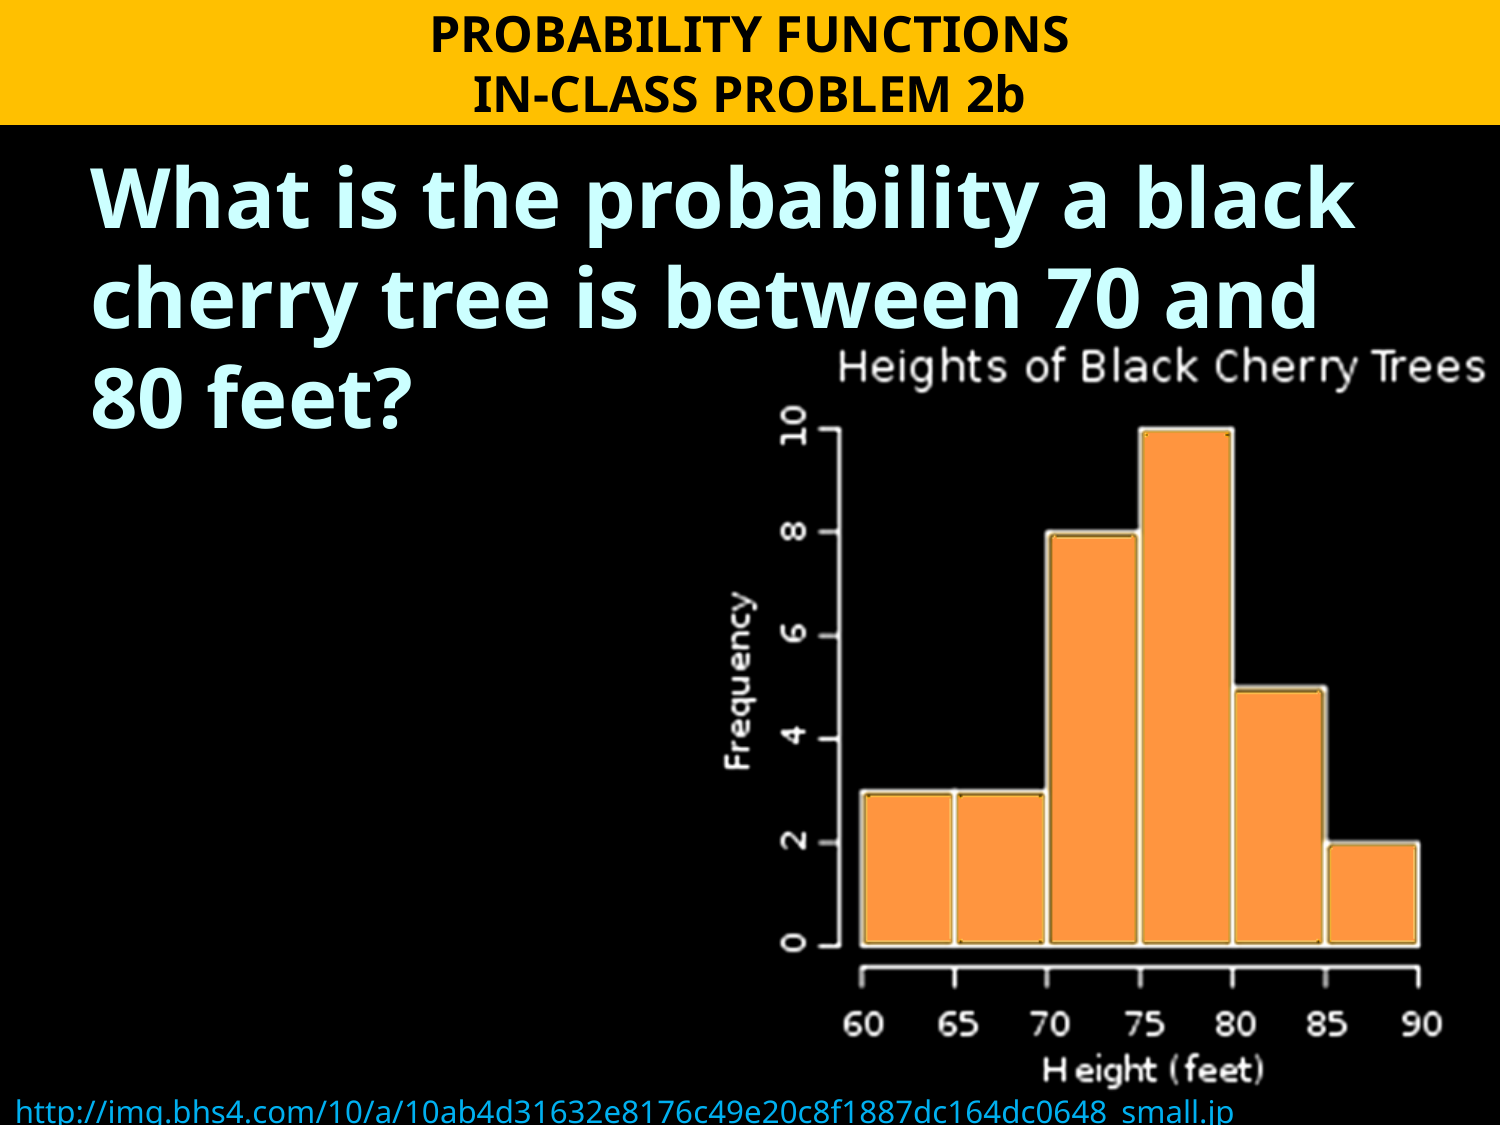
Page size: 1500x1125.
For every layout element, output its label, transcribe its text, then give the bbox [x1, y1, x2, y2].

text_box PROBABILITY FUNCTIONS IN-CLASS PROBLEM 2b [0, 0, 1500, 125]
text_box http://img.bhs4.com/10/a/10ab4d31632e8176c49e20c8f1887dc164dc0648_small.jp [0, 1084, 1500, 1125]
picture [711, 324, 1500, 1096]
list What is the probability a black cherry tree is between 70 and 80 feet? [75, 137, 1425, 1063]
